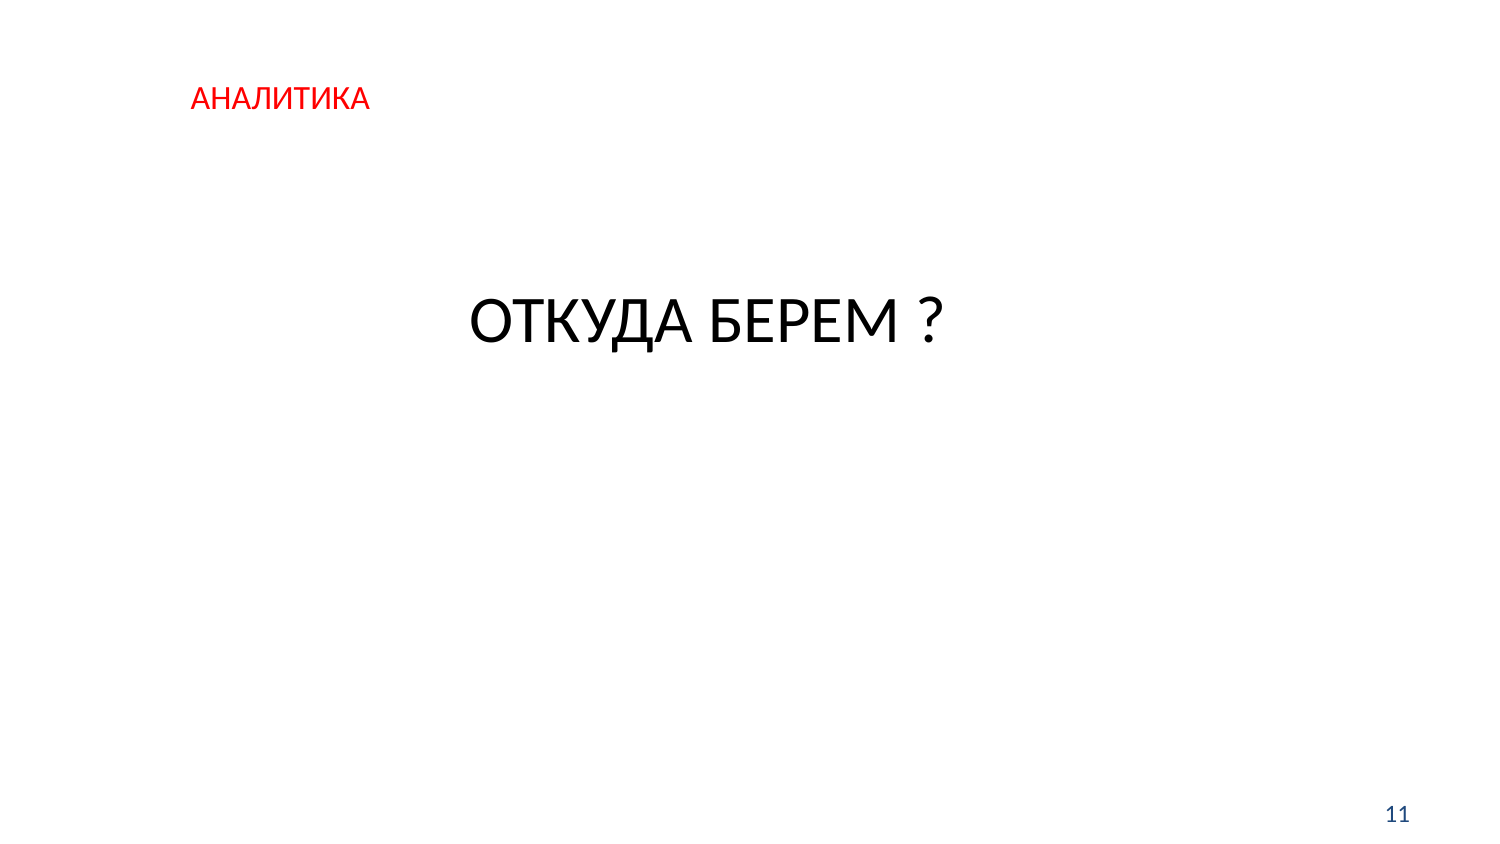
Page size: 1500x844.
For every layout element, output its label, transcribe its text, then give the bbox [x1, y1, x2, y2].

slide_number 11 [1074, 790, 1425, 836]
list ОТКУДА БЕРЕМ ? [454, 268, 1087, 410]
title АНАЛИТИКА [29, 67, 532, 124]
